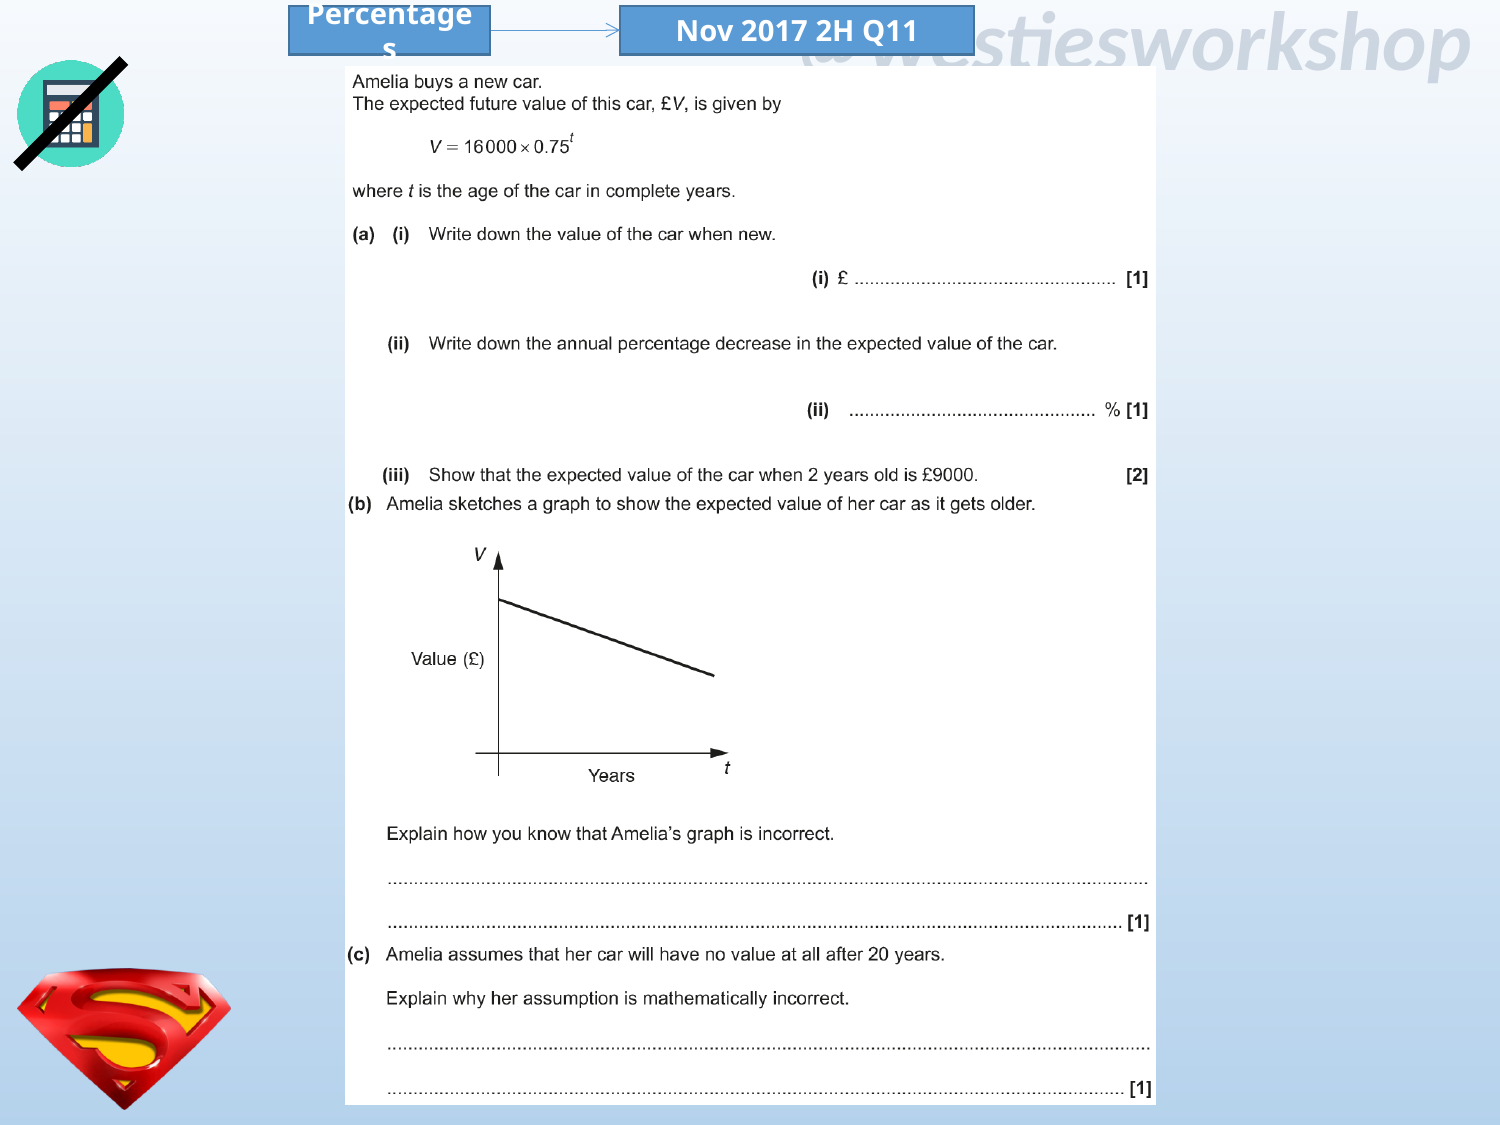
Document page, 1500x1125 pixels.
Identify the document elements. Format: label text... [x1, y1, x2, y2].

picture [344, 66, 1156, 1105]
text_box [17, 60, 124, 167]
text_box Percentages [288, 5, 491, 56]
picture [17, 968, 231, 1110]
text_box Nov 2017 2H Q11 [619, 5, 975, 56]
